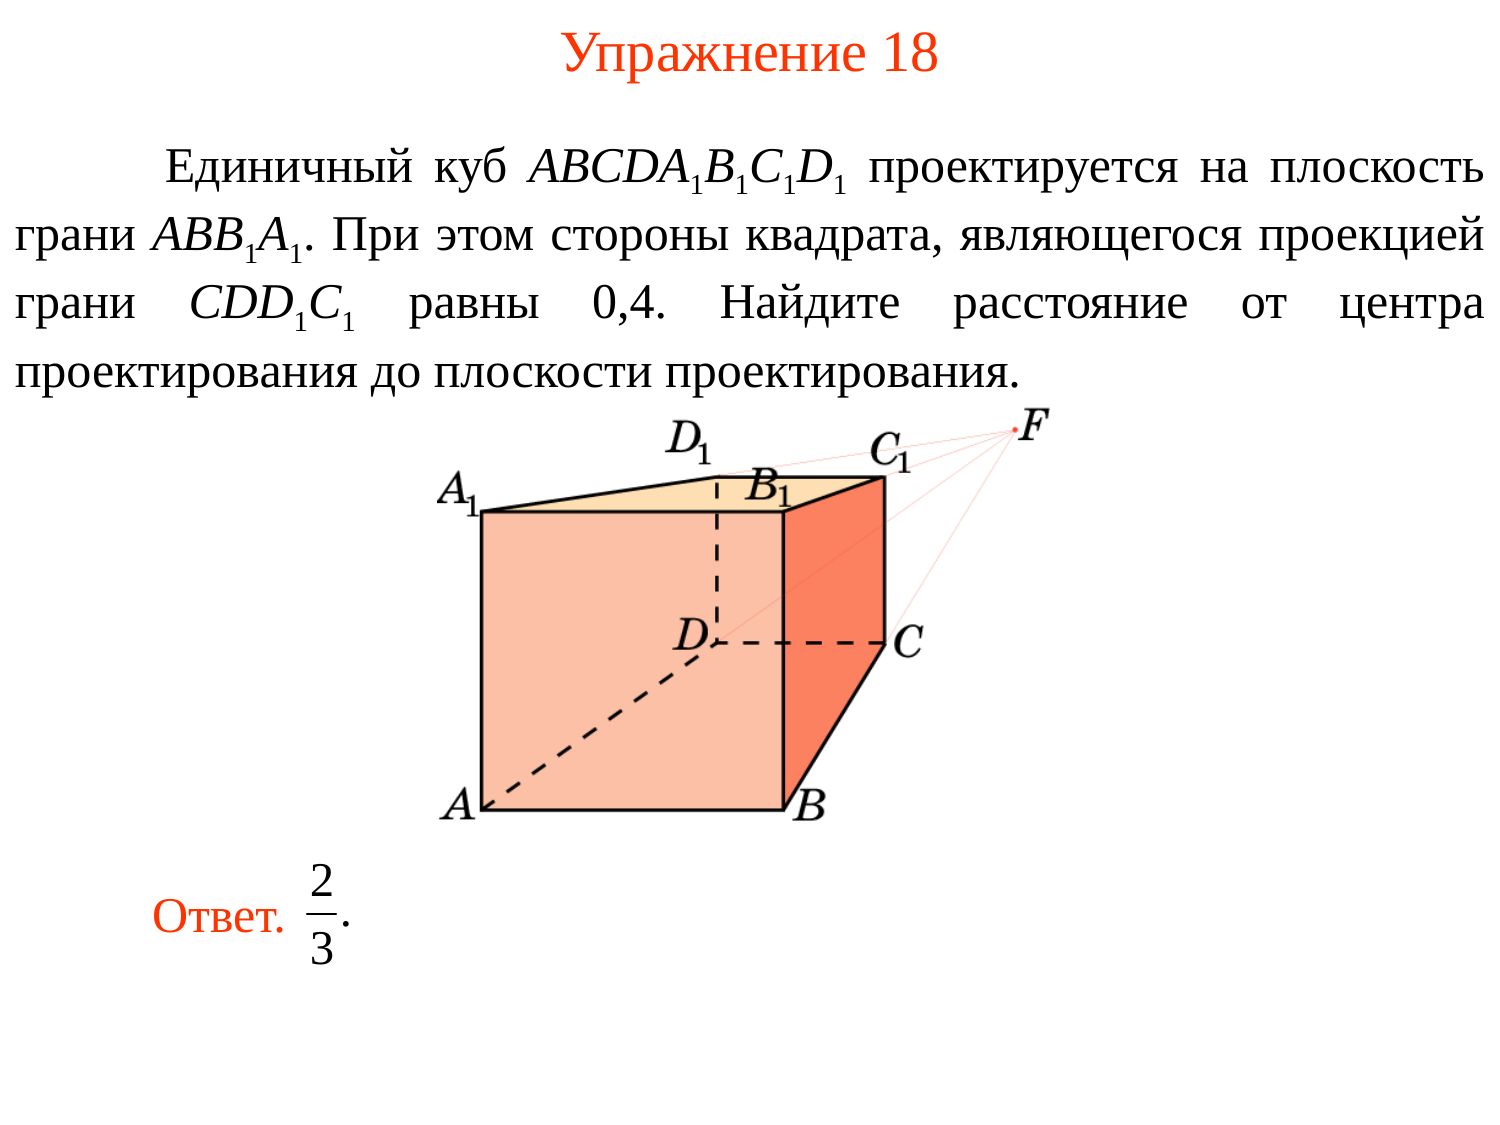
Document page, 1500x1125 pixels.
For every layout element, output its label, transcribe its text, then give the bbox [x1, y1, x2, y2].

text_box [137, 849, 675, 975]
text_box Единичный куб ABCDA1B1C1D1 проектируется на плоскость грани ABB1A1. При этом стороны квадрата, являющегося проекцией грани CDD1C1 равны 0,4. Найдите расстояние от центра проектирования до плоскости проектирования. [0, 124, 1500, 405]
picture [437, 399, 1050, 835]
title Упражнение 18 [112, 10, 1388, 86]
